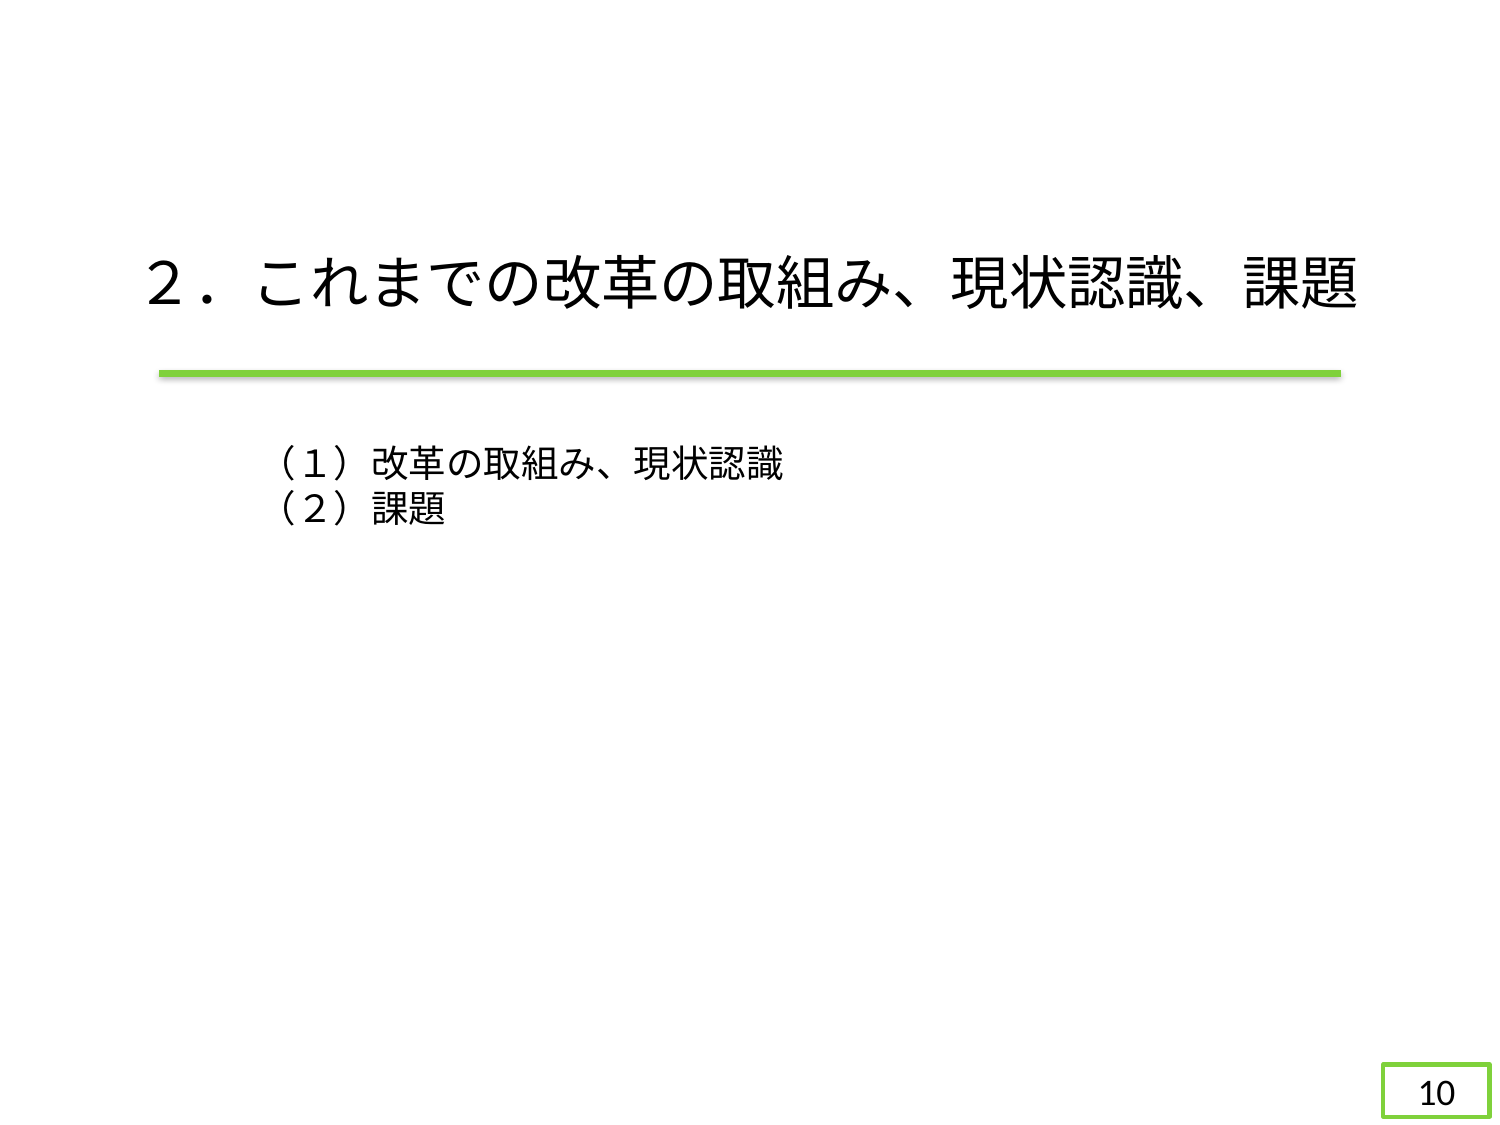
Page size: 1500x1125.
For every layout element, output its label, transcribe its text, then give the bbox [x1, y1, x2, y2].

text_box （１）改革の取組み、現状認識 （２）課題 [206, 432, 1341, 538]
text_box ２．これまでの改革の取組み、現状認識、課題 [120, 238, 1437, 324]
text_box 9 [1381, 1062, 1492, 1119]
